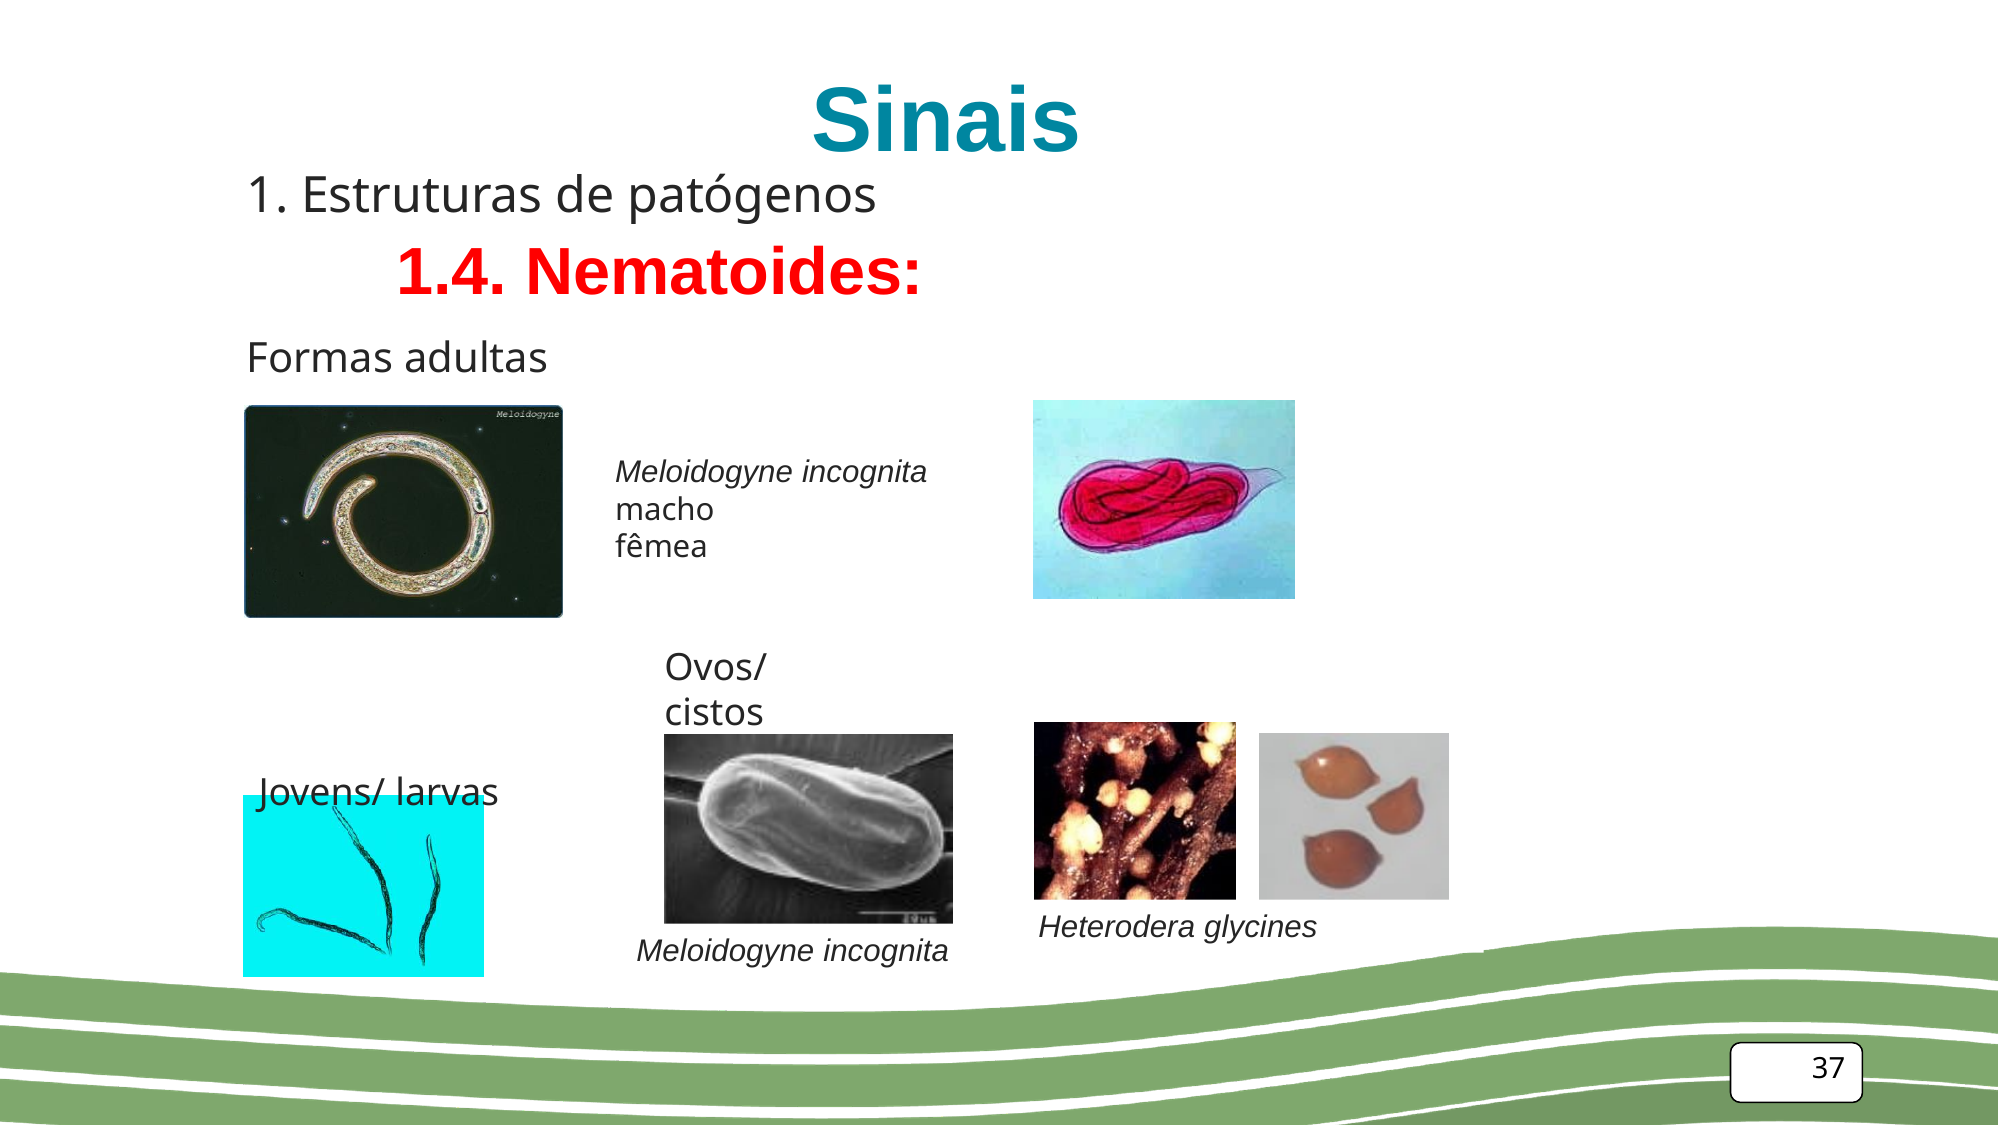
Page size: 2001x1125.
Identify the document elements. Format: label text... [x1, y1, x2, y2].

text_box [1729, 1041, 1864, 1104]
text_box Ovos/ cistos Jovens/ larvas [256, 640, 871, 720]
text_box Meloidogyne incognita macho fêmea [613, 449, 1005, 564]
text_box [0, 722, 1999, 1125]
picture [243, 405, 563, 619]
title Sinais [809, 58, 1085, 249]
text_box 1. Estruturas de patógenos 1.4. Nematoides: Formas adultas [244, 155, 929, 382]
picture [1032, 400, 1296, 599]
